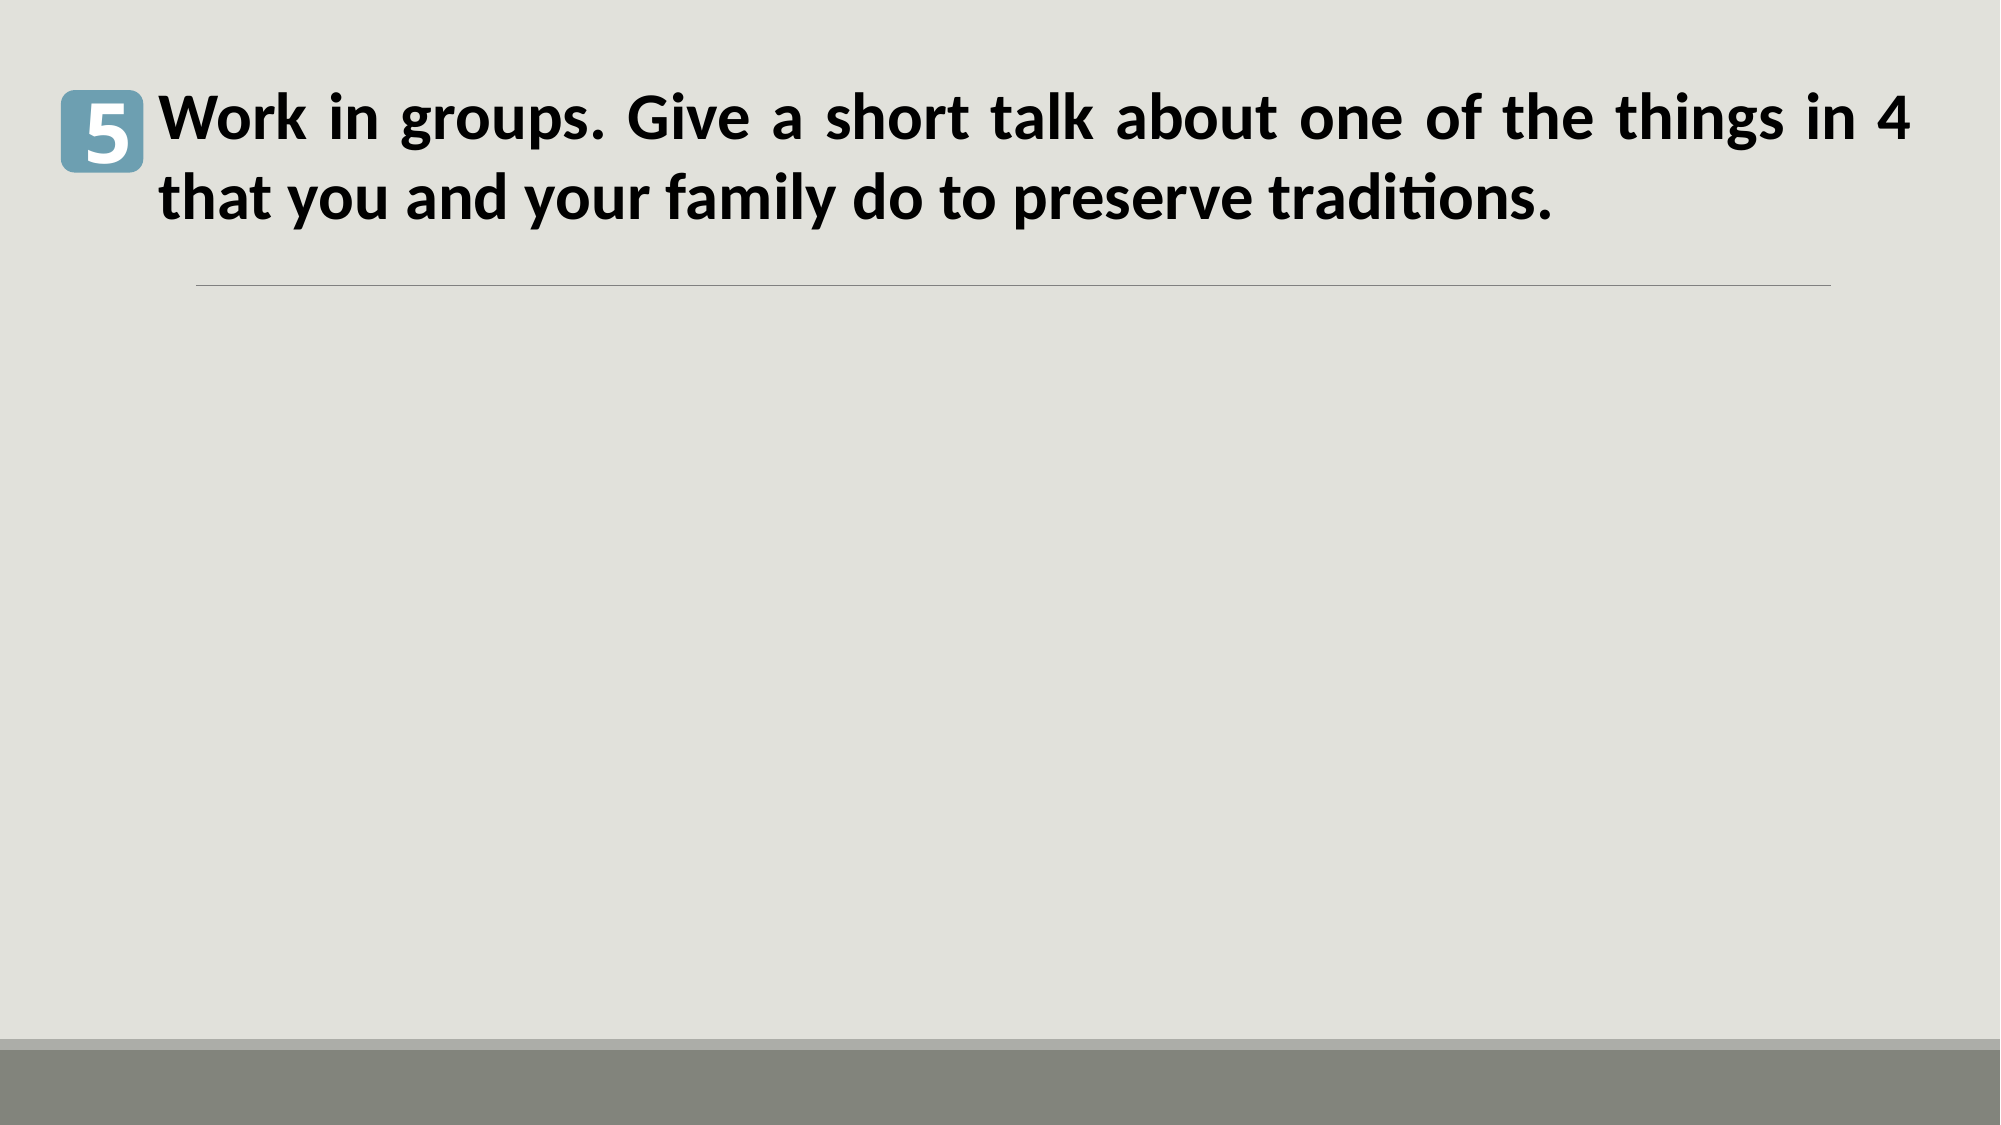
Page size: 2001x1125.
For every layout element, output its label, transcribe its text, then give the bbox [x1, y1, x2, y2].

text_box 5 [69, 73, 135, 189]
text_box [59, 90, 69, 173]
text_box [135, 89, 145, 173]
text_box Work in groups. Give a short talk about one of the things in 4 that you and your family do to preserve traditions. [143, 65, 1930, 241]
